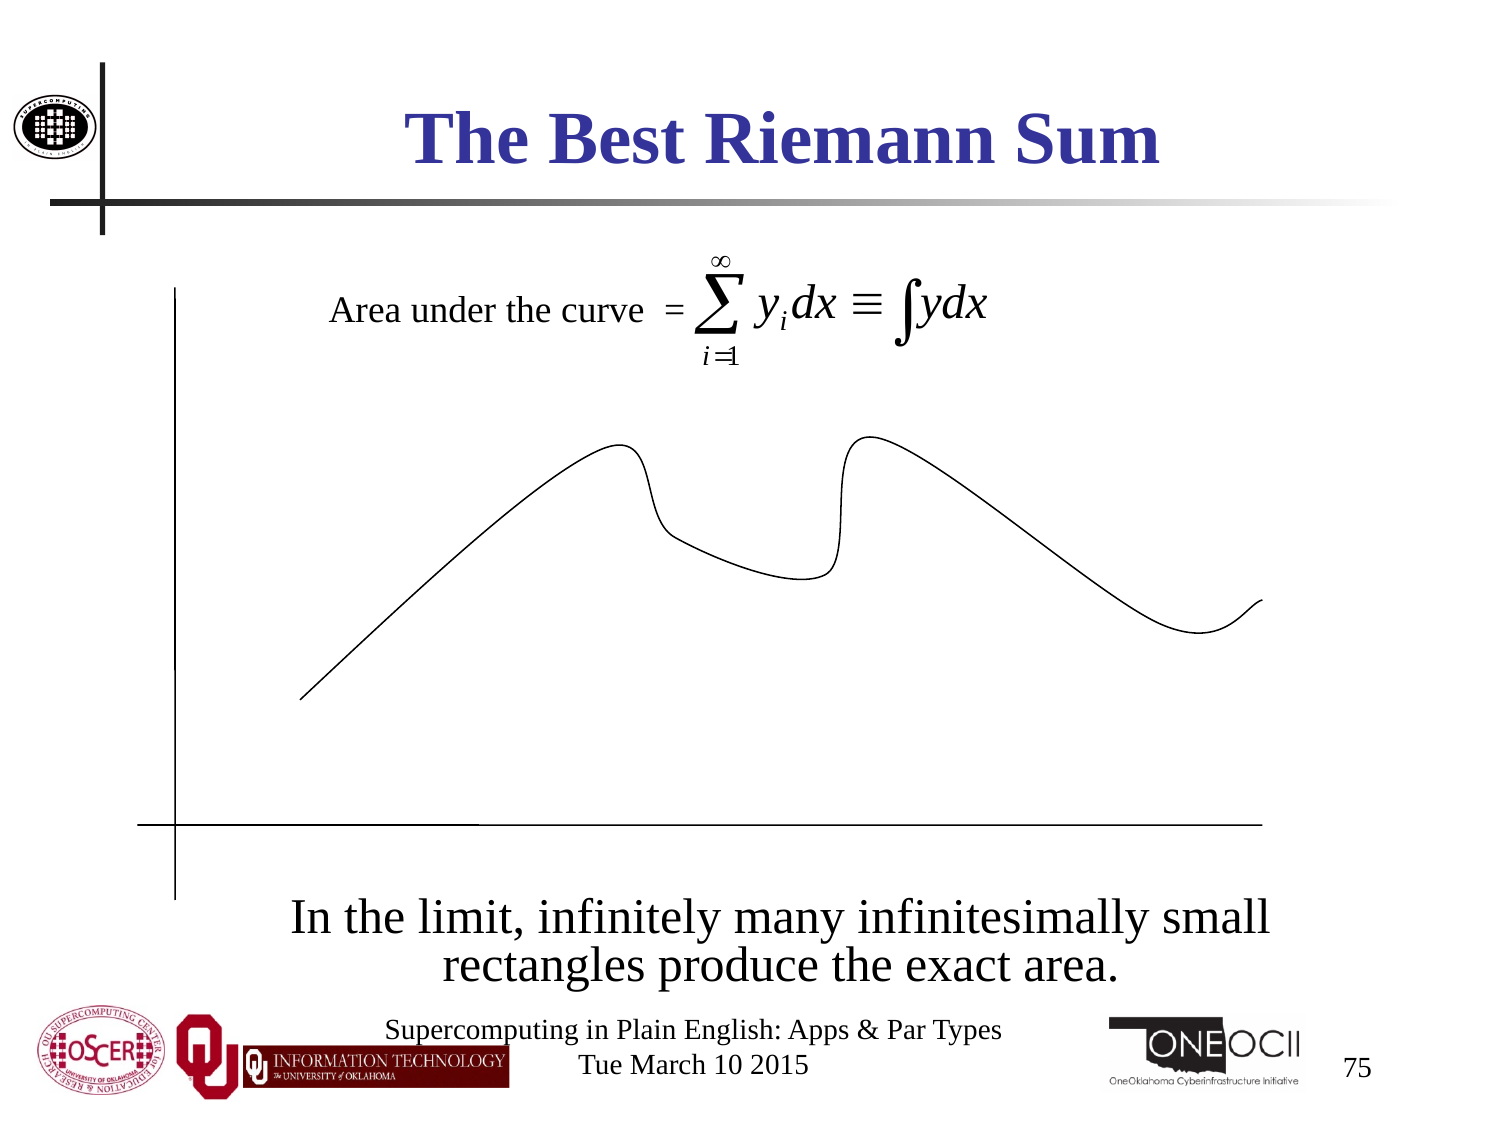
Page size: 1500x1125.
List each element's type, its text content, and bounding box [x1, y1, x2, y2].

text_box In the limit, infinitely many infinitesimally small rectangles produce the exact area. [187, 887, 1375, 999]
text_box [299, 436, 1263, 700]
footer Supercomputing in Plain English: Apps & Par Types Tue March 10 2015 [237, 1012, 1151, 1088]
picture [174, 1012, 513, 1102]
slide_number 75 [1174, 1015, 1388, 1091]
picture [12, 94, 98, 161]
picture [37, 1005, 165, 1095]
title The Best Riemann Sum [124, 74, 1442, 187]
picture [1100, 1013, 1306, 1093]
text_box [687, 237, 997, 376]
text_box Area under the curve = [275, 278, 682, 338]
